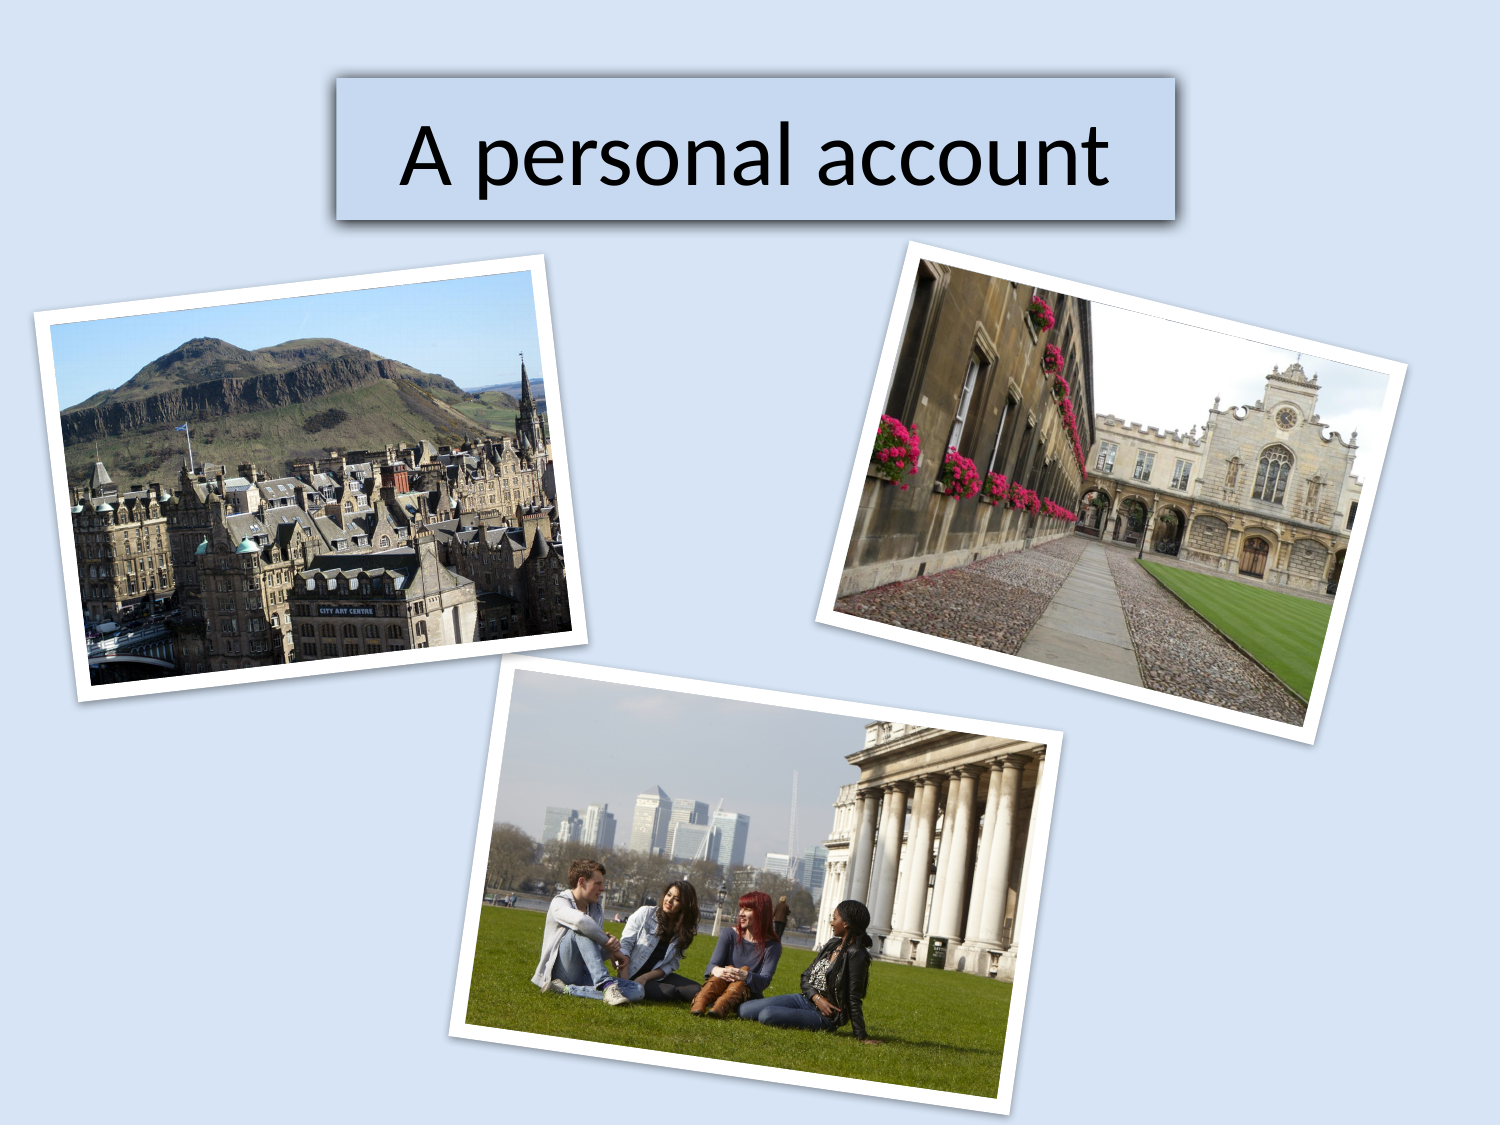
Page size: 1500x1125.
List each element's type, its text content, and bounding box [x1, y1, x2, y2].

picture [466, 669, 1046, 1098]
text_box A personal account [336, 78, 1176, 220]
picture [834, 260, 1389, 726]
picture [50, 271, 571, 685]
